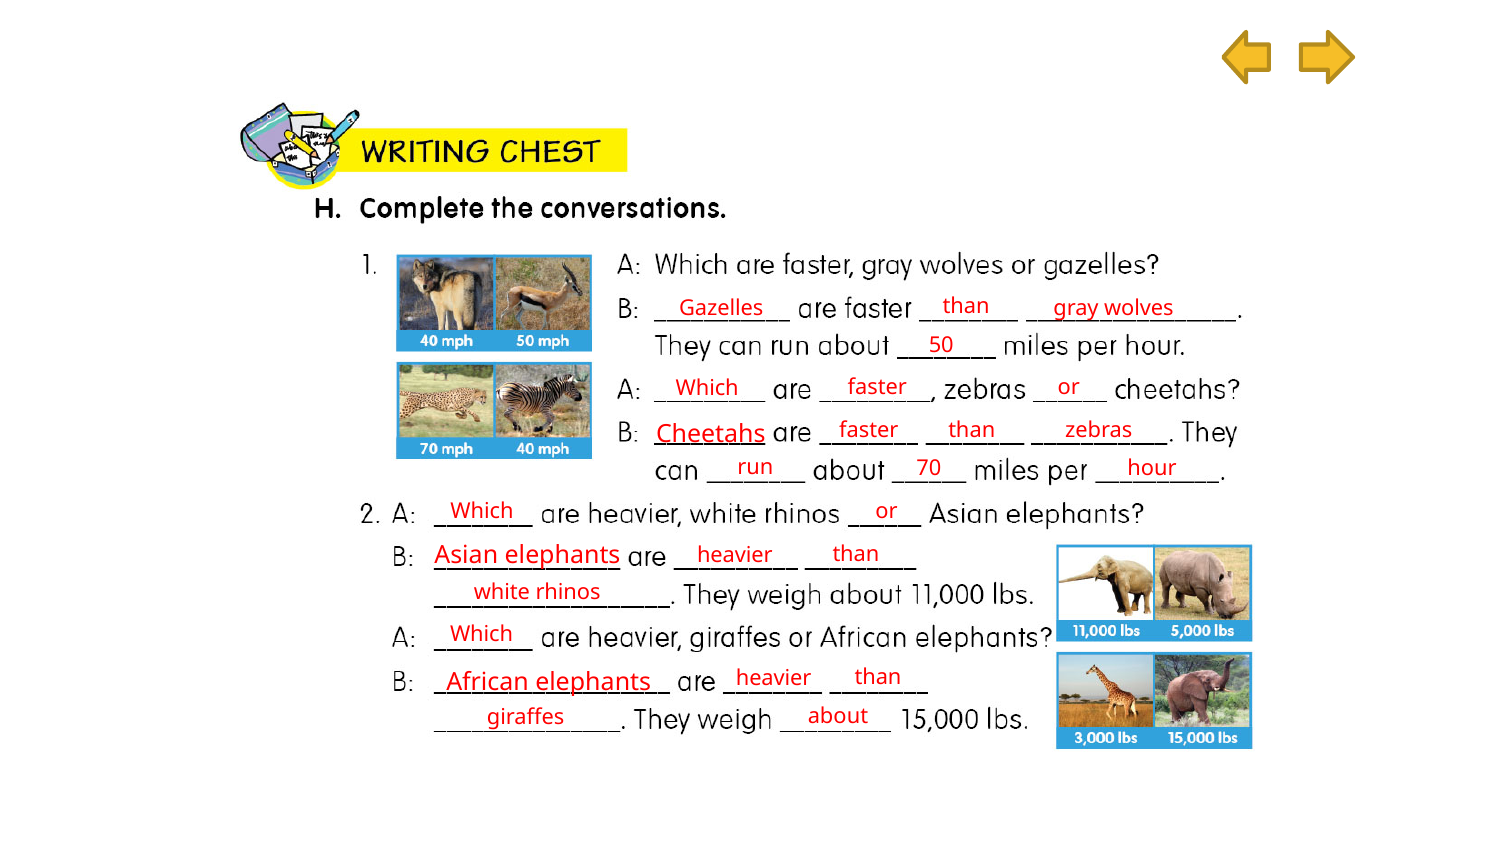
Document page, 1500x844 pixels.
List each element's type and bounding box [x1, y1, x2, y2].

picture [187, 82, 1313, 762]
text_box [1221, 29, 1271, 80]
text_box [1298, 29, 1356, 85]
